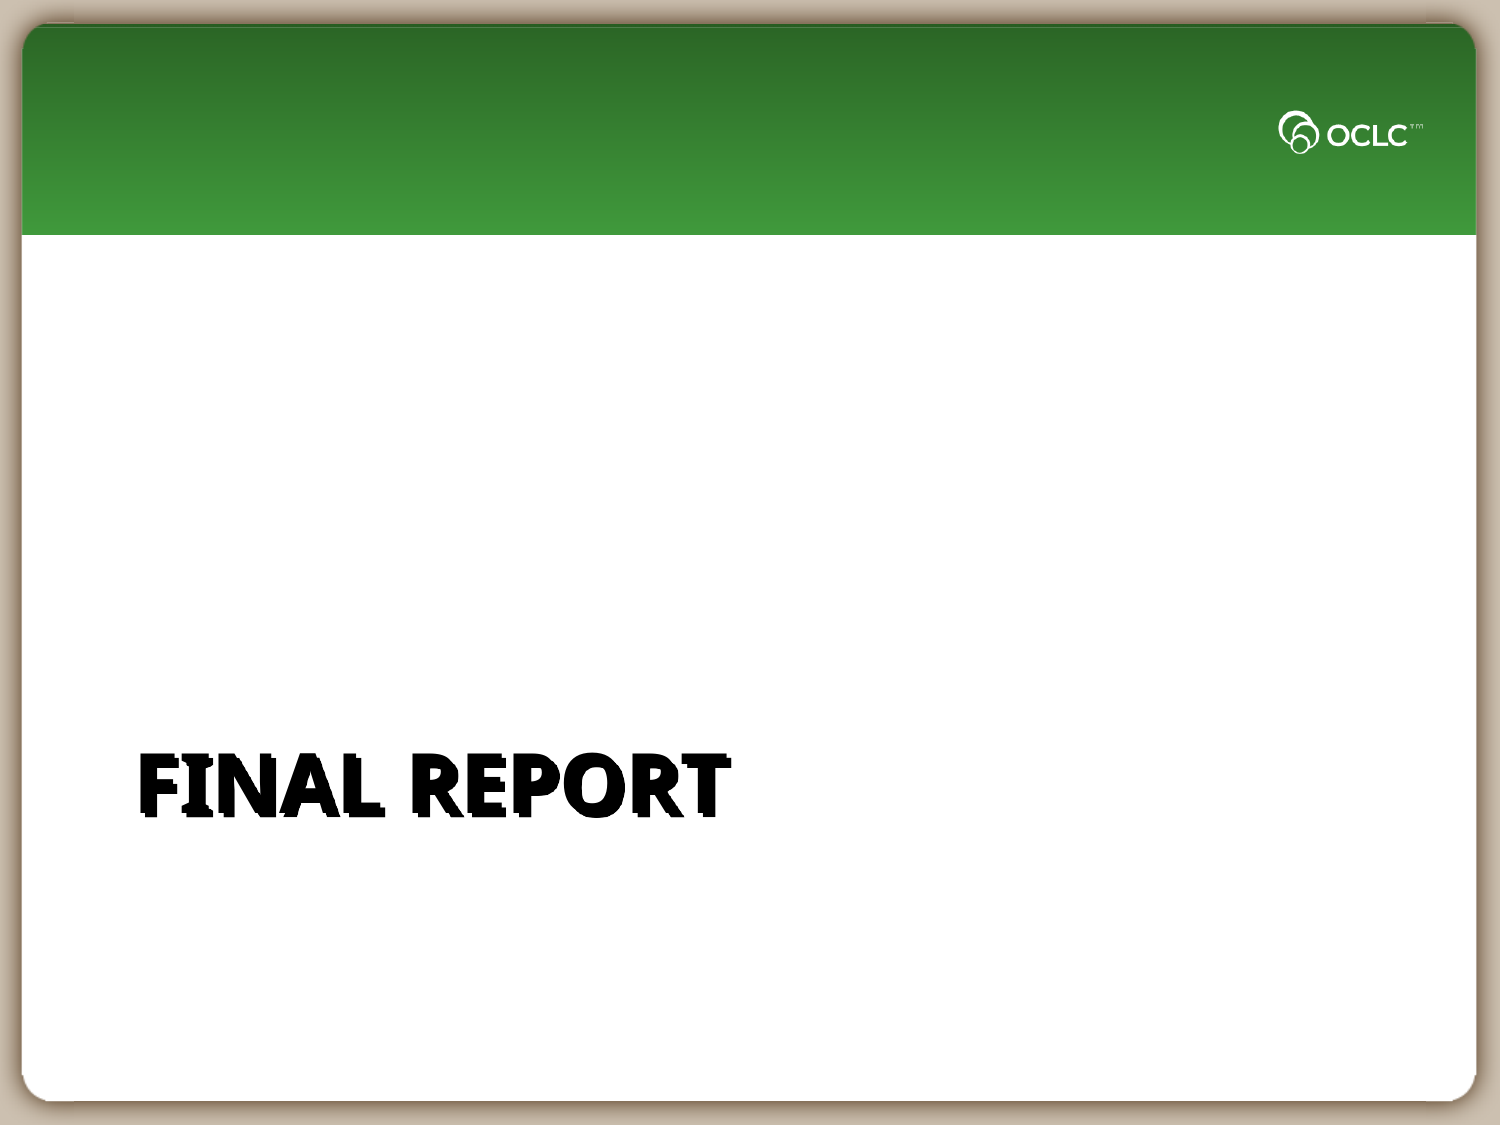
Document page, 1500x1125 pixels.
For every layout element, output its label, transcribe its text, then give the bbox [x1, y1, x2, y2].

title FINAL REPORT [118, 722, 1394, 947]
picture [0, 0, 1500, 1125]
